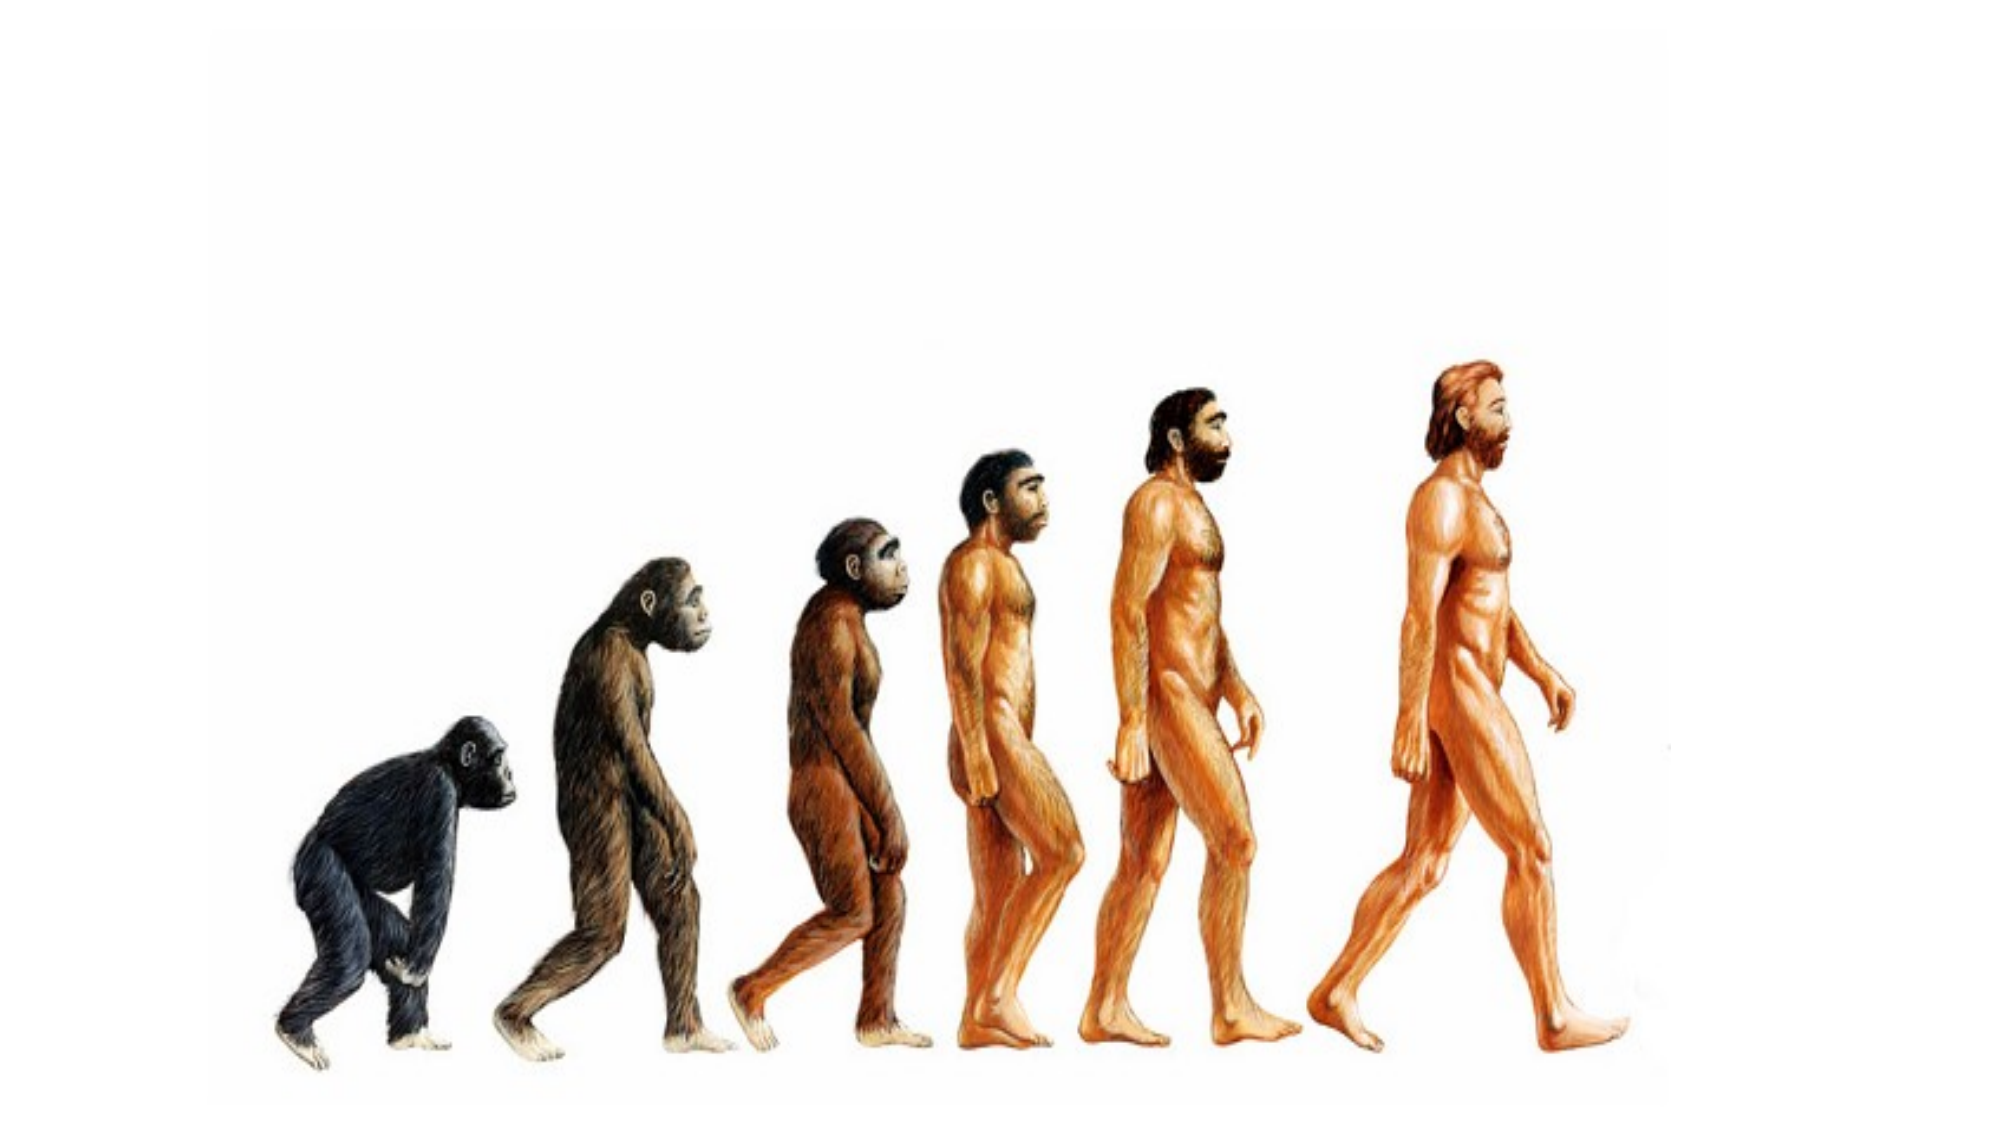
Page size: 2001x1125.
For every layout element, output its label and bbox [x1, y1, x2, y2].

picture [207, 29, 1671, 1107]
